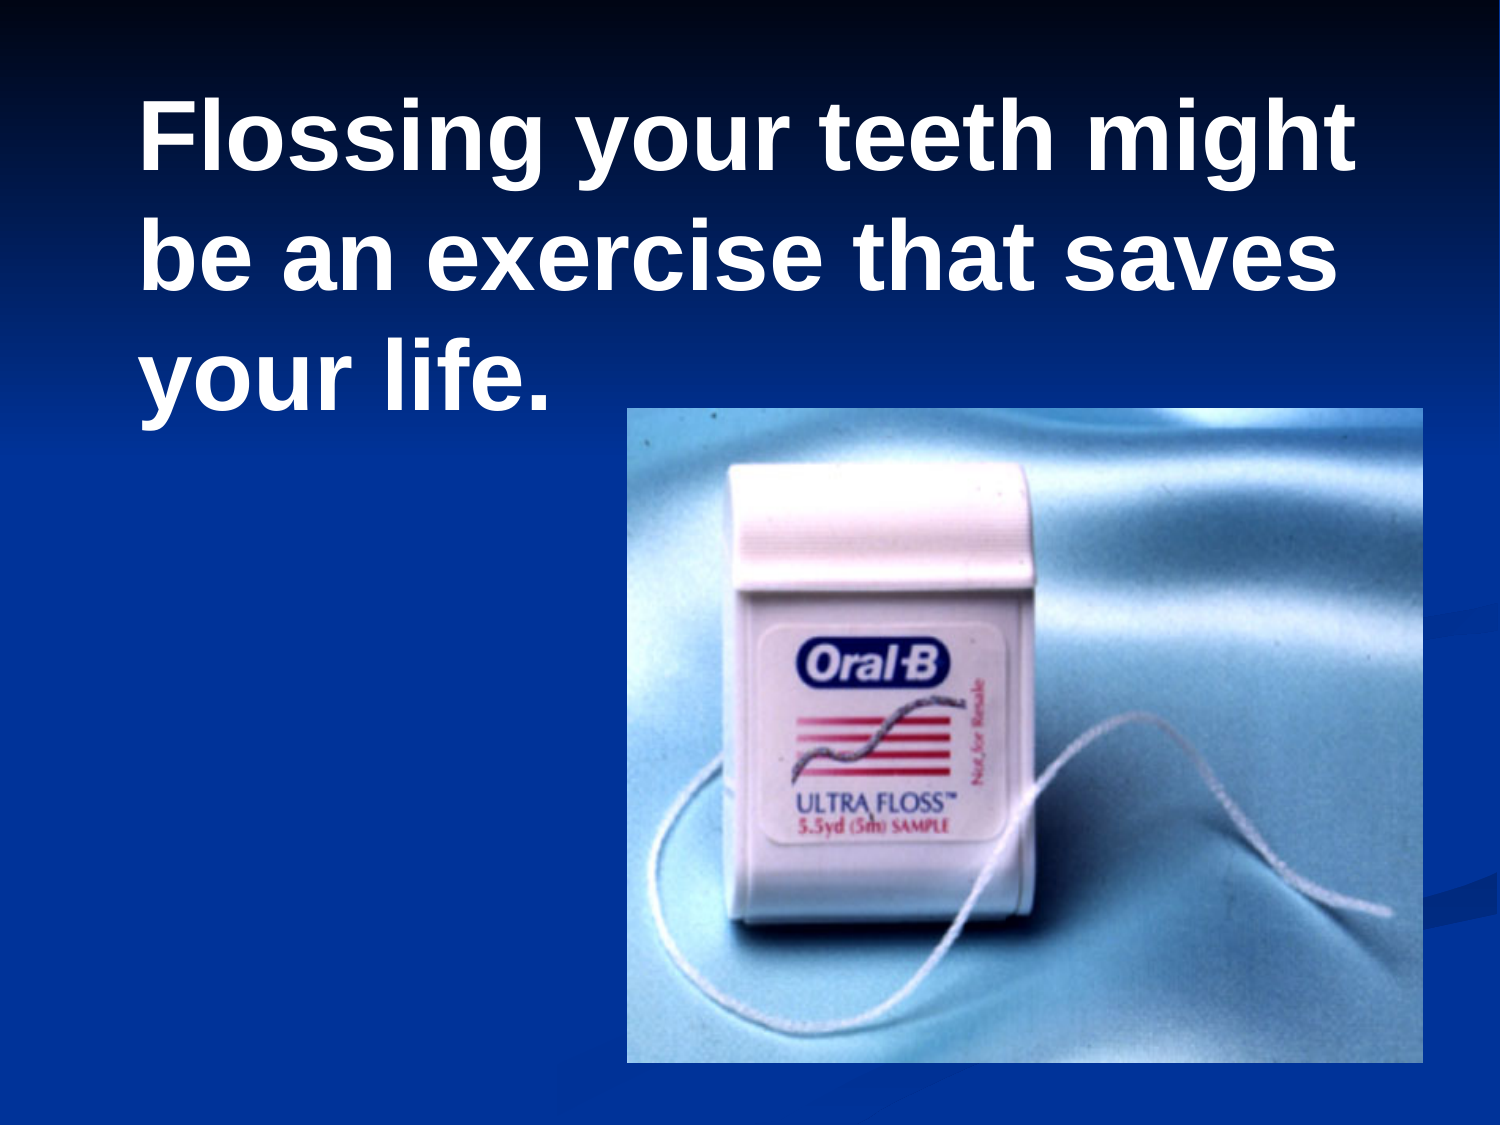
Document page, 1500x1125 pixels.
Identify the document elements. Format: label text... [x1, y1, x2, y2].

title Flossing your teeth might be an exercise that saves your life. [121, 49, 1401, 451]
picture [627, 407, 1423, 1063]
